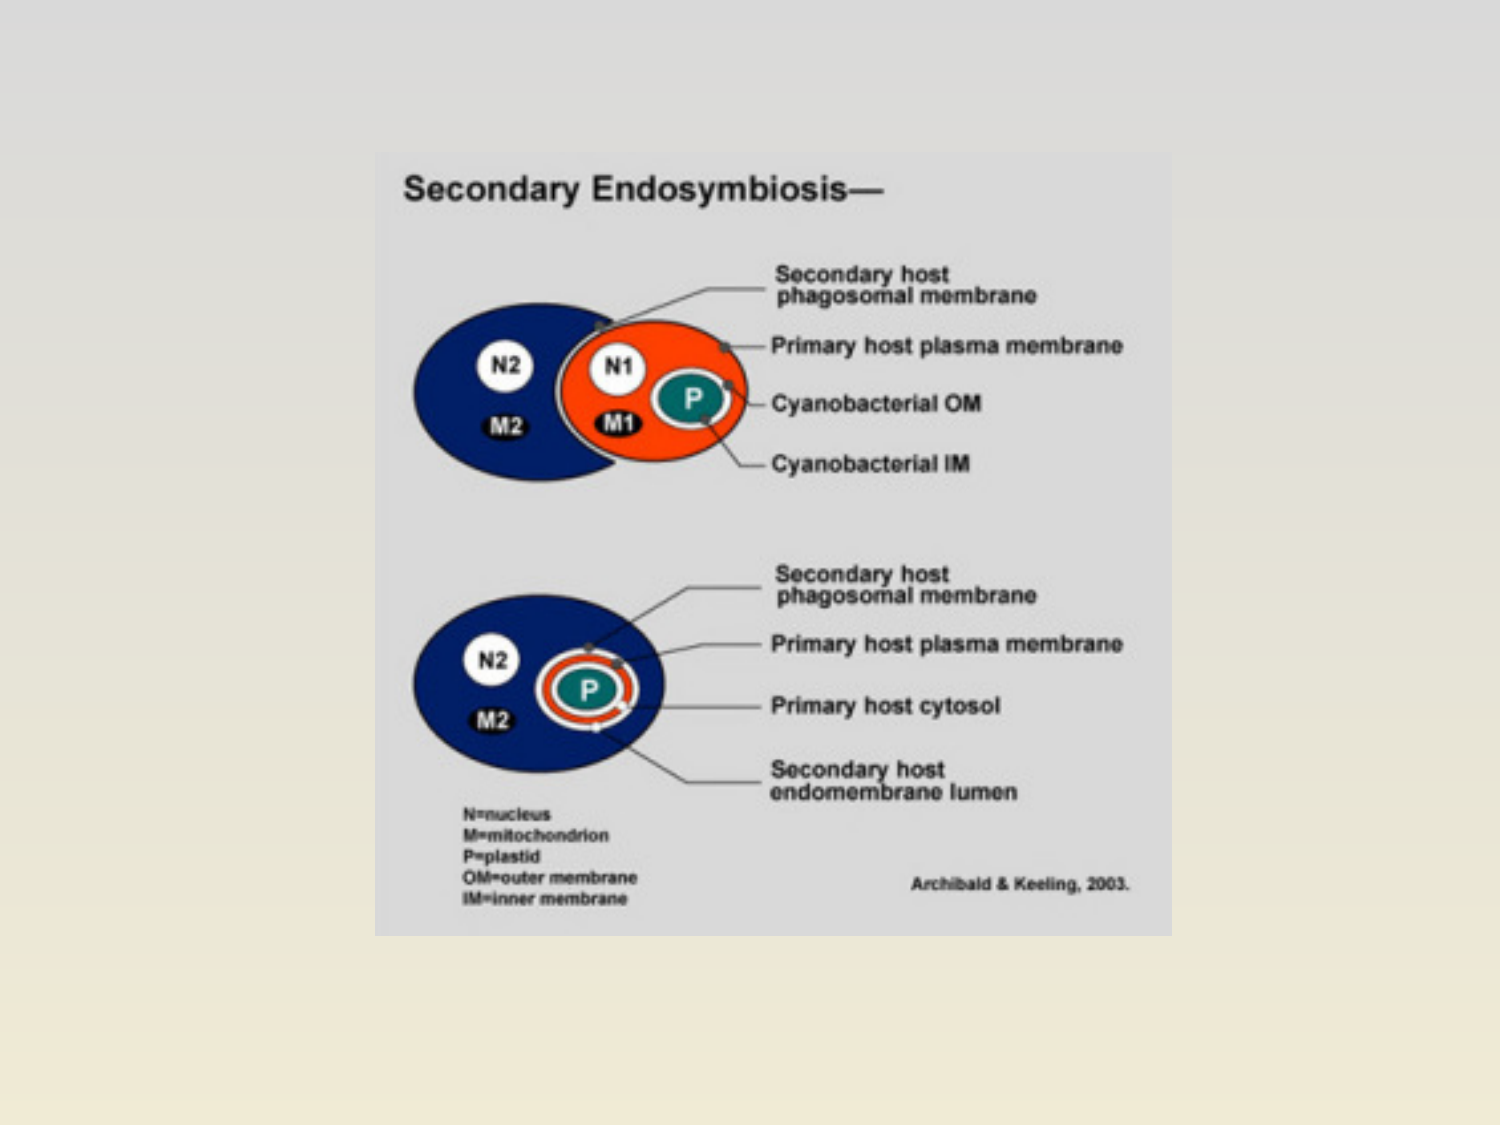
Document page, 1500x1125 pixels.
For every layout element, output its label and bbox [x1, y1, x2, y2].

picture [374, 152, 1172, 936]
